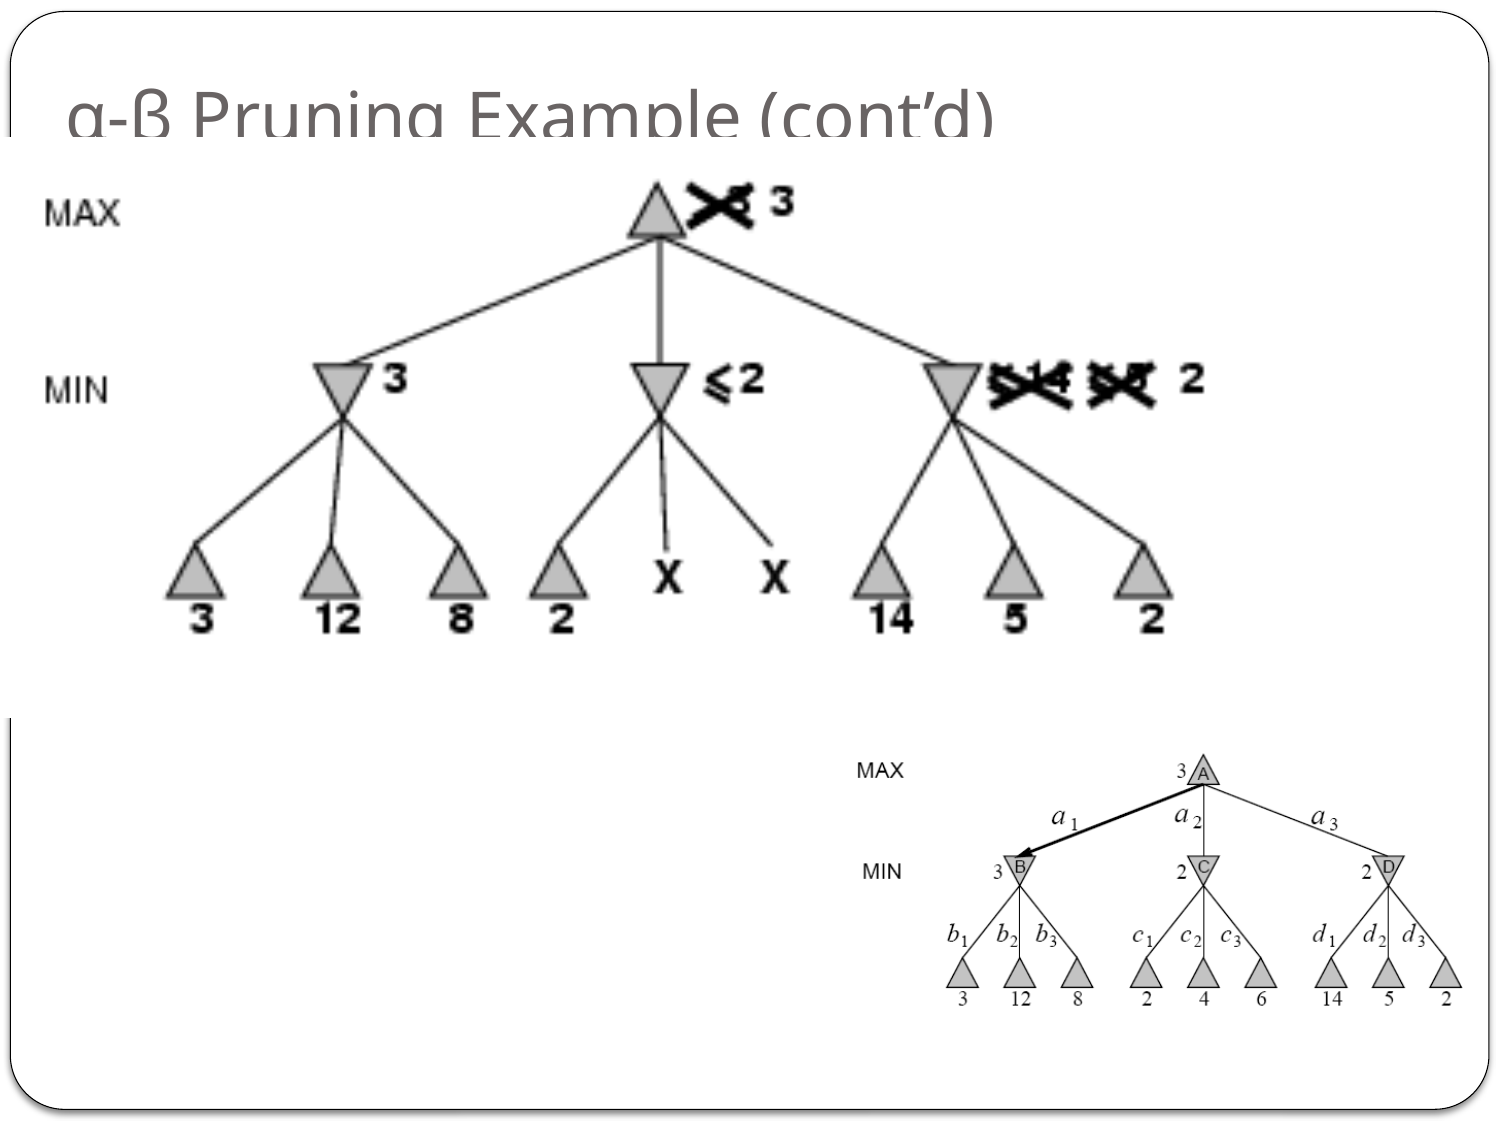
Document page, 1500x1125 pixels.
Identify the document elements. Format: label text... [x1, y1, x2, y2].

title α-β Pruning Example (cont’d) [49, 62, 1326, 171]
picture [849, 749, 1466, 1019]
picture [0, 137, 1258, 718]
